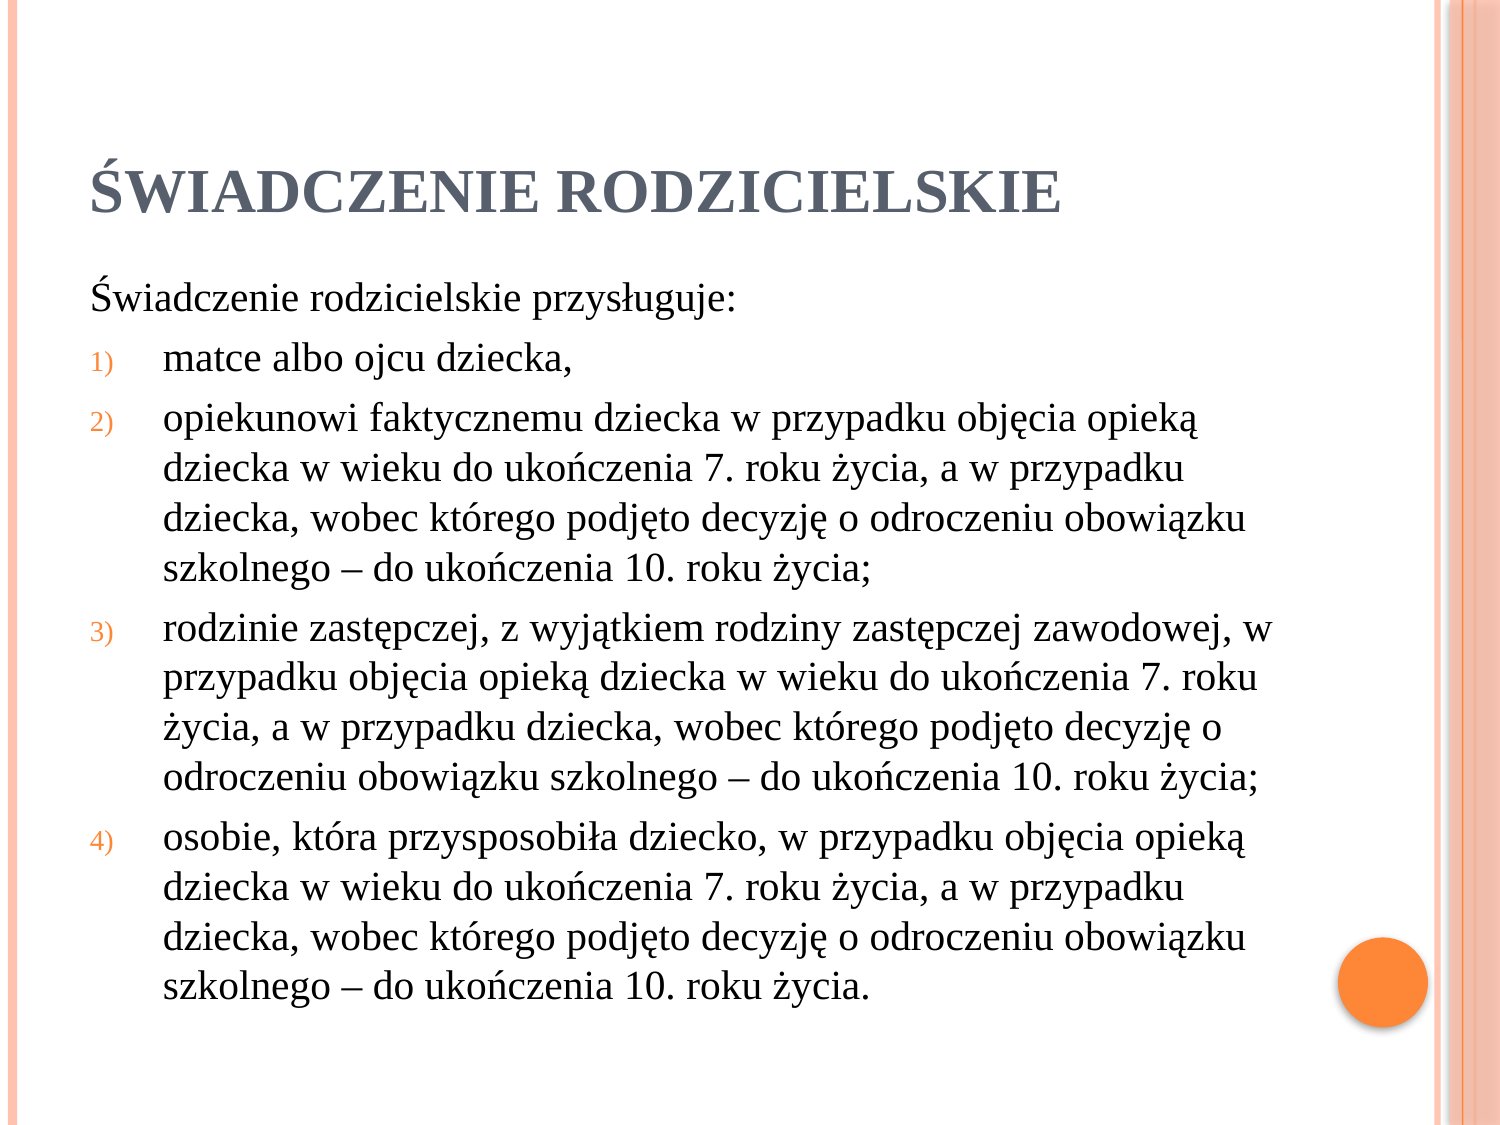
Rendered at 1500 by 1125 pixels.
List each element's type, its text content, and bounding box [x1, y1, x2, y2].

list Świadczenie rodzicielskie przysługuje: matce albo ojcu dziecka, opiekunowi faktycznemu dziecka w przypadku objęcia opieką dziecka w wieku do ukończenia 7. roku życia, a w przypadku dziecka, wobec którego podjęto decyzję o odroczeniu obowiązku szkolnego – do ukończenia 10. roku życia; rodzinie zastępczej, z wyjątkiem rodziny zastępczej zawodowej, w przypadku objęcia opieką dziecka w wieku do ukończenia 7. roku życia, a w przypadku dziecka, wobec którego podjęto decyzję o odroczeniu obowiązku szkolnego – do ukończenia 10. roku życia; osobie, która przysposobiła dziecko, w przypadku objęcia opieką dziecka w wieku do ukończenia 7. roku życia, a w przypadku dziecka, wobec którego podjęto decyzję o odroczeniu obowiązku szkolnego – do ukończenia 10. roku życia. [75, 262, 1300, 1062]
title Świadczenie rodzicielskie [75, 45, 1300, 233]
